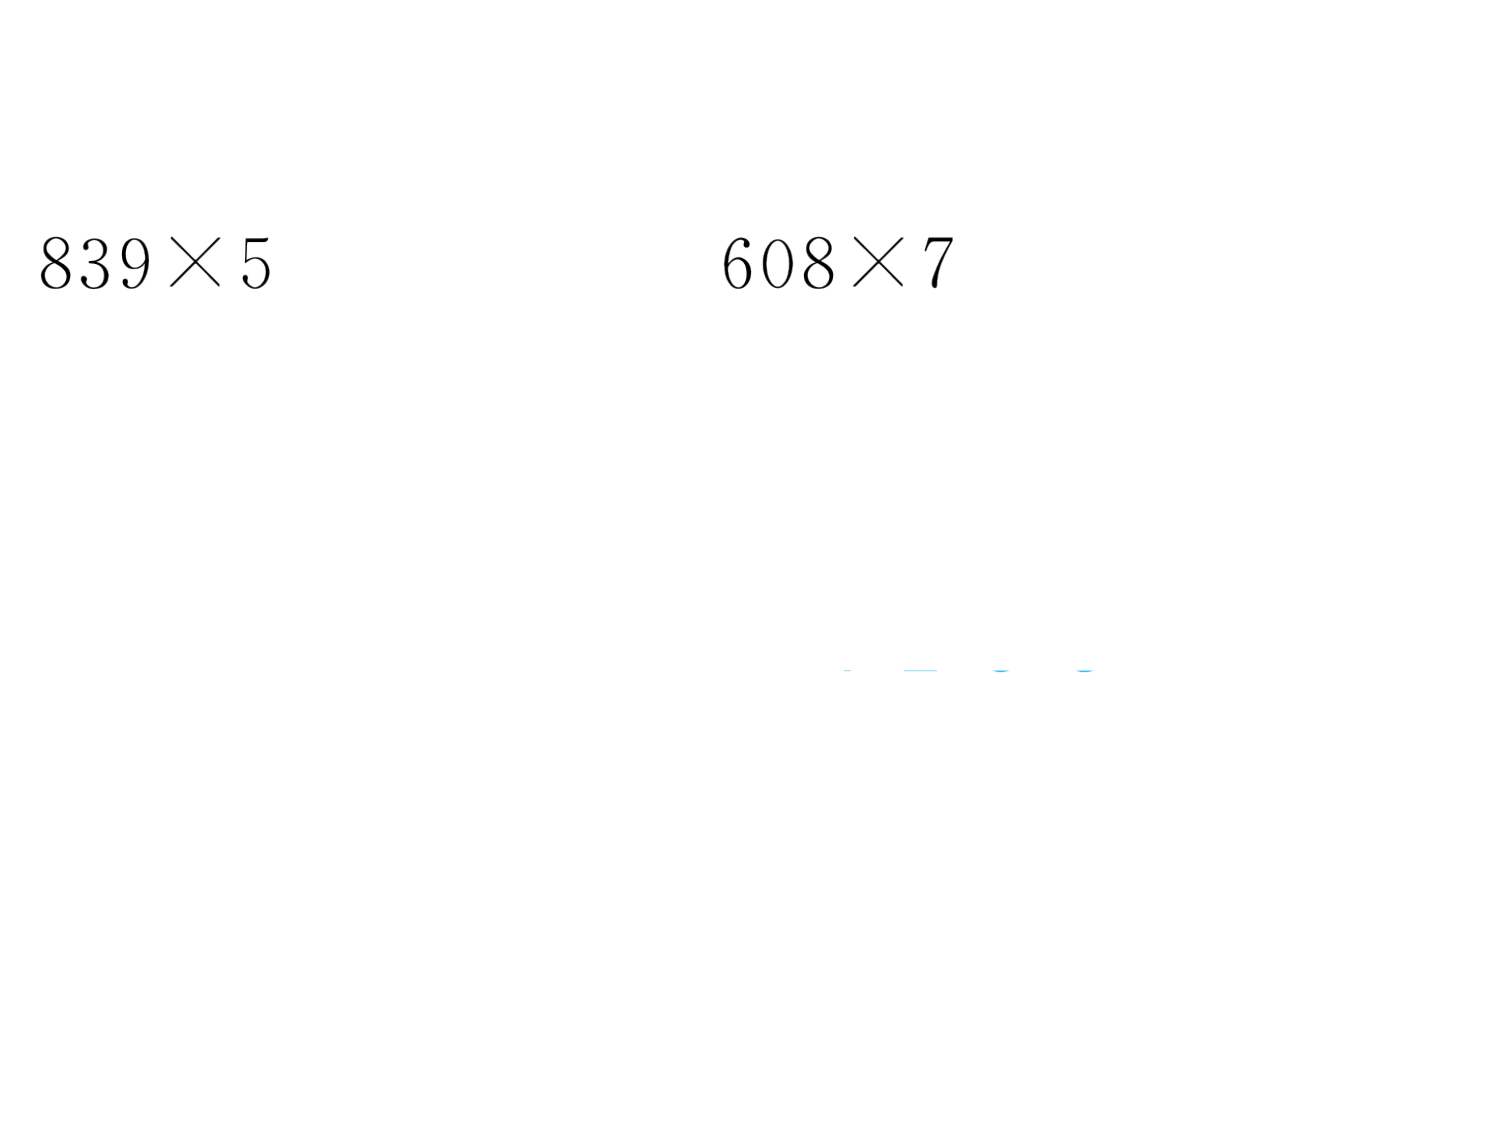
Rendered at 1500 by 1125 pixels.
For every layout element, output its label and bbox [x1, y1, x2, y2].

picture [35, 177, 1453, 719]
